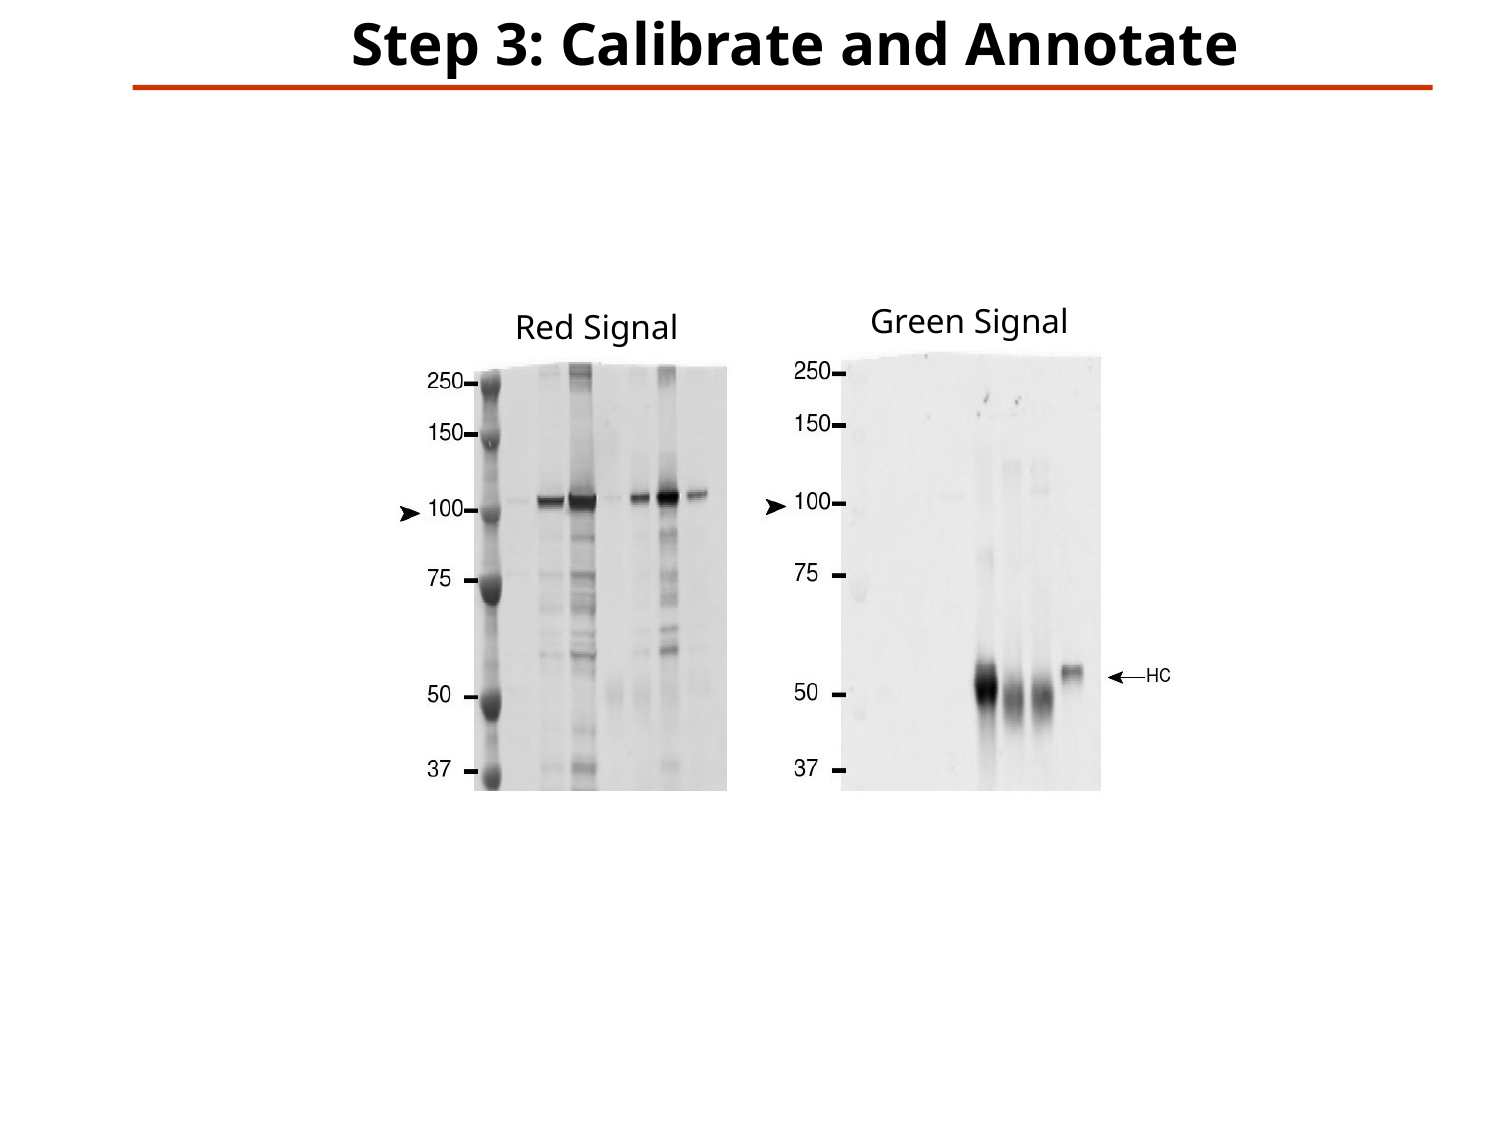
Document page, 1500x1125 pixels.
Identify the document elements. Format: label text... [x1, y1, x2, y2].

text_box Green Signal [855, 292, 1085, 348]
picture [387, 357, 740, 795]
text_box Step 3: Calibrate and Annotate [336, 0, 1254, 85]
text_box Red Signal [500, 298, 730, 354]
picture [757, 351, 1183, 801]
